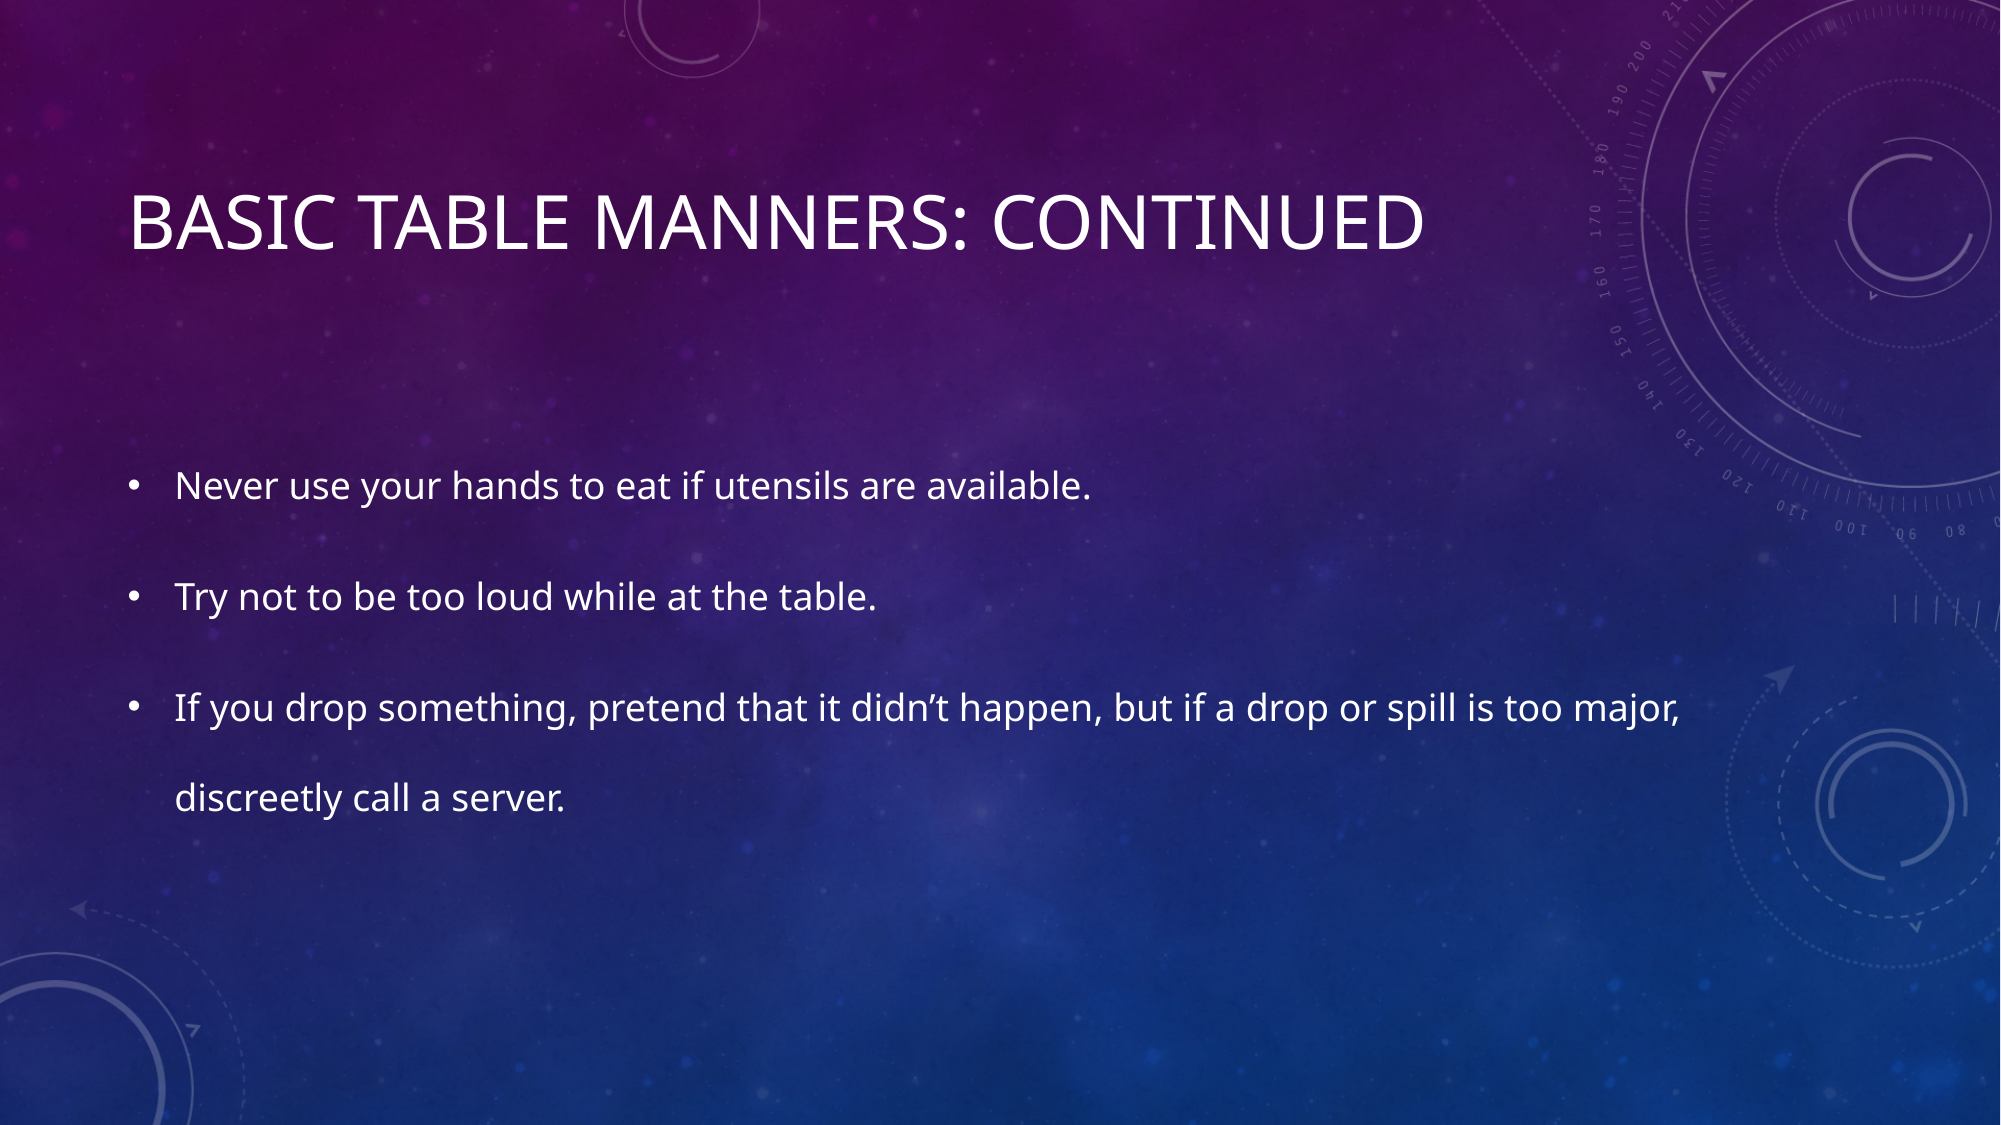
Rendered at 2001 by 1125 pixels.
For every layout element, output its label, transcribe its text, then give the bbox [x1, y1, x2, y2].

title Basic Table manners: Continued [112, 99, 1775, 339]
list Never use your hands to eat if utensils are available. Try not to be too loud while at the table. If you drop something, pretend that it didn’t happen, but if a drop or spill is too major, discreetly call a server. [112, 351, 1775, 950]
picture [0, 0, 2001, 1125]
